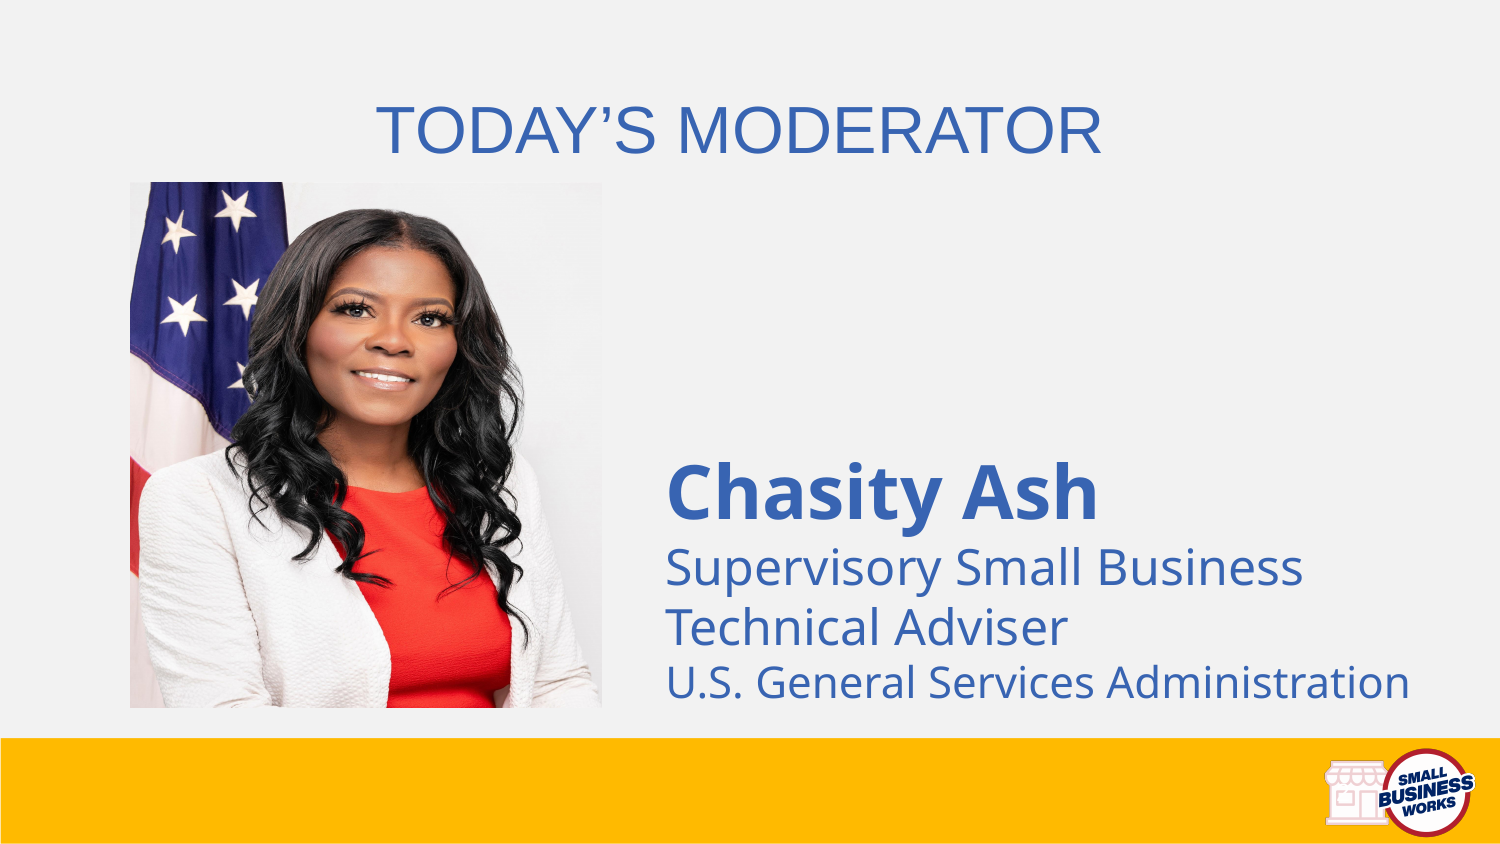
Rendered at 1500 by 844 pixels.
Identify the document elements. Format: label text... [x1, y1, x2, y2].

text_box Chasity Ash Supervisory Small Business Technical Adviser U.S. General Services Administration [665, 429, 1423, 708]
title TODAY’S MODERATOR [112, 79, 1387, 185]
slide_number 2 [1050, 764, 1350, 818]
picture [1308, 742, 1488, 844]
picture [129, 182, 602, 708]
